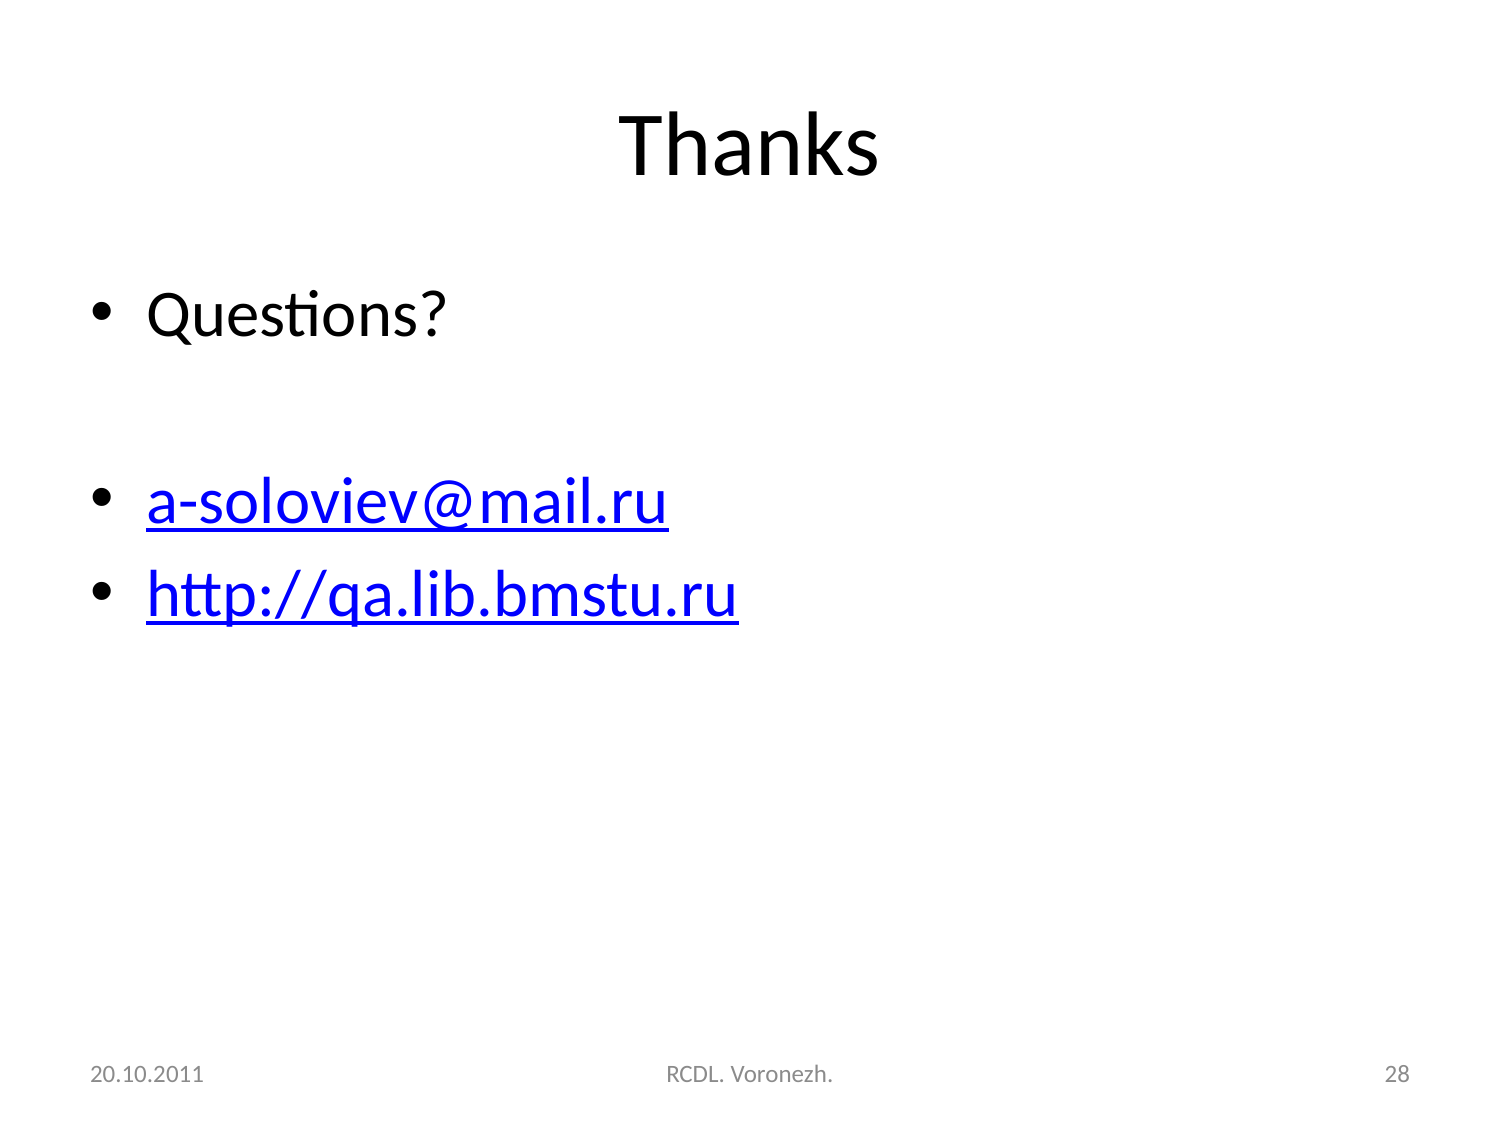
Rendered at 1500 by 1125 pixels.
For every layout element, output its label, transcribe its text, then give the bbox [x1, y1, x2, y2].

title Thanks [75, 45, 1425, 233]
footer RCDL. Voronezh. [512, 1042, 988, 1103]
list Questions? a-soloviev@mail.ru http://qa.lib.bmstu.ru [75, 262, 1425, 1005]
slide_number 28 [1074, 1042, 1425, 1103]
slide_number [75, 1042, 425, 1103]
